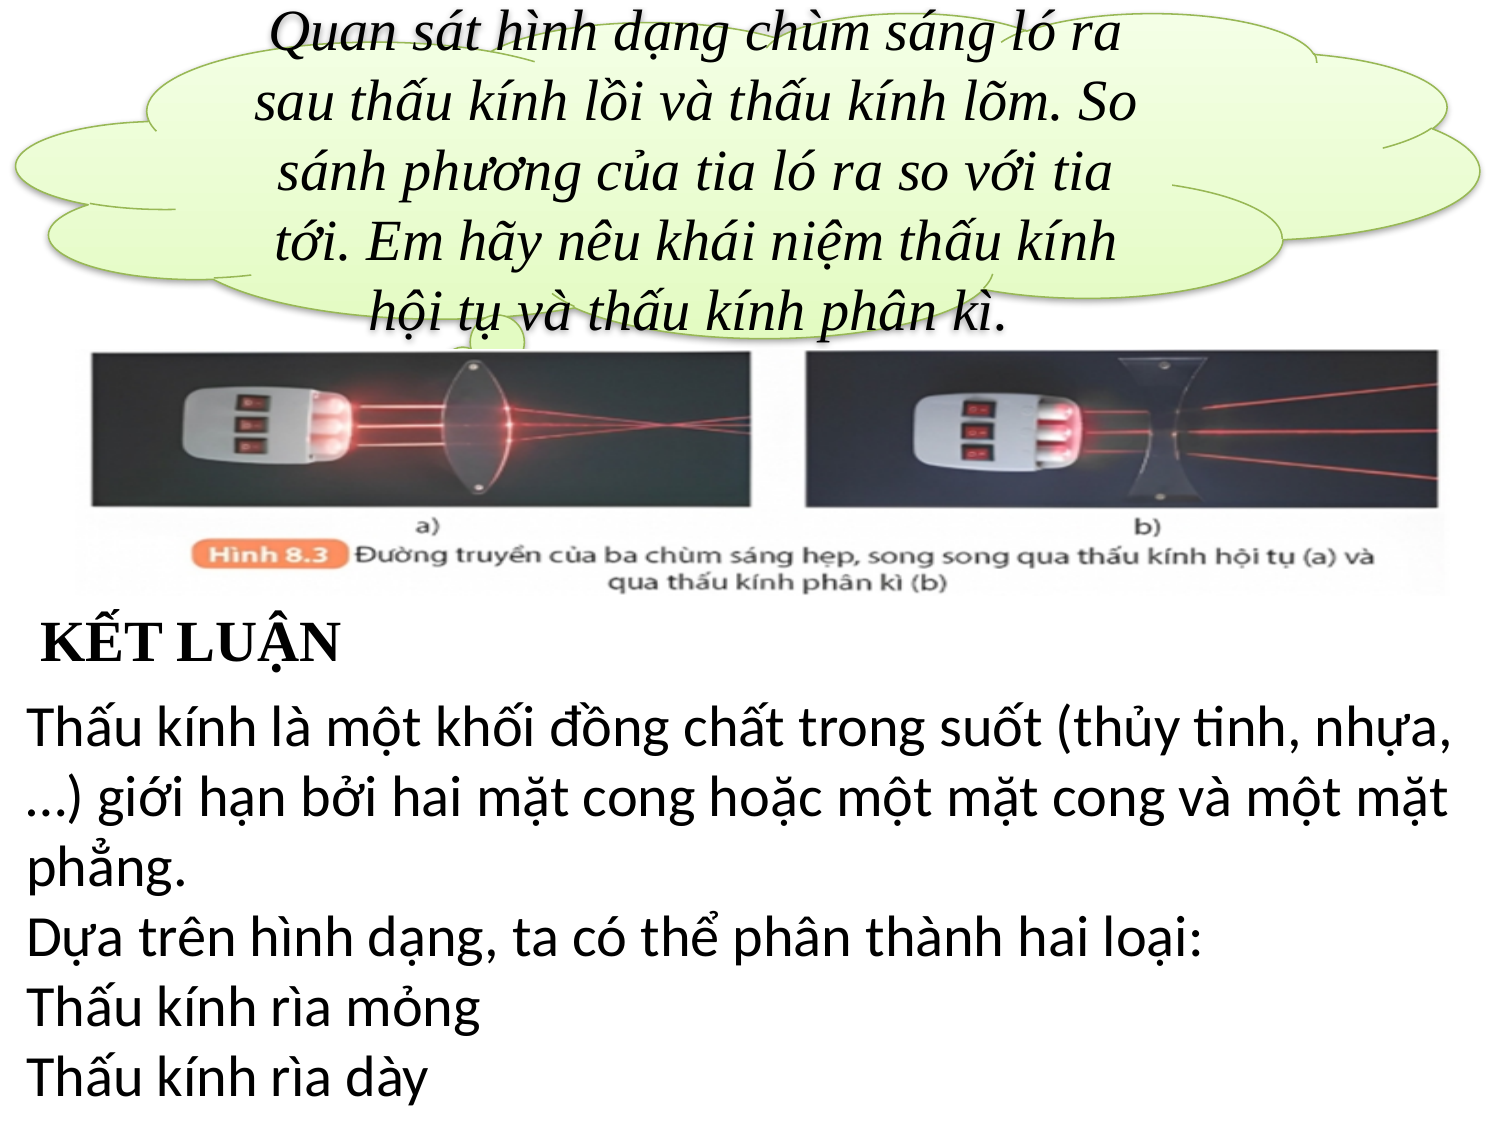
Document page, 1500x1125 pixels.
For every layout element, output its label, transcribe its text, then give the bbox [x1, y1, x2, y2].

picture [74, 349, 1451, 596]
text_box KẾT LUẬN [25, 595, 372, 681]
text_box Quan sát hình dạng chùm sáng ló ra sau thấu kính lồi và thấu kính lõm. So sánh phương của tia ló ra so với tia tới. Em hãy nêu khái niệm thấu kính hội tụ và thấu kính phân kì. [14, 12, 1481, 348]
text_box Thấu kính là một khối đồng chất trong suốt (thủy tinh, nhựa,…) giới hạn bởi hai mặt cong hoặc một mặt cong và một mặt phẳng. Dựa trên hình dạng, ta có thể phân thành hai loại: Thấu kính rìa mỏng Thấu kính rìa dày [11, 681, 1500, 1116]
